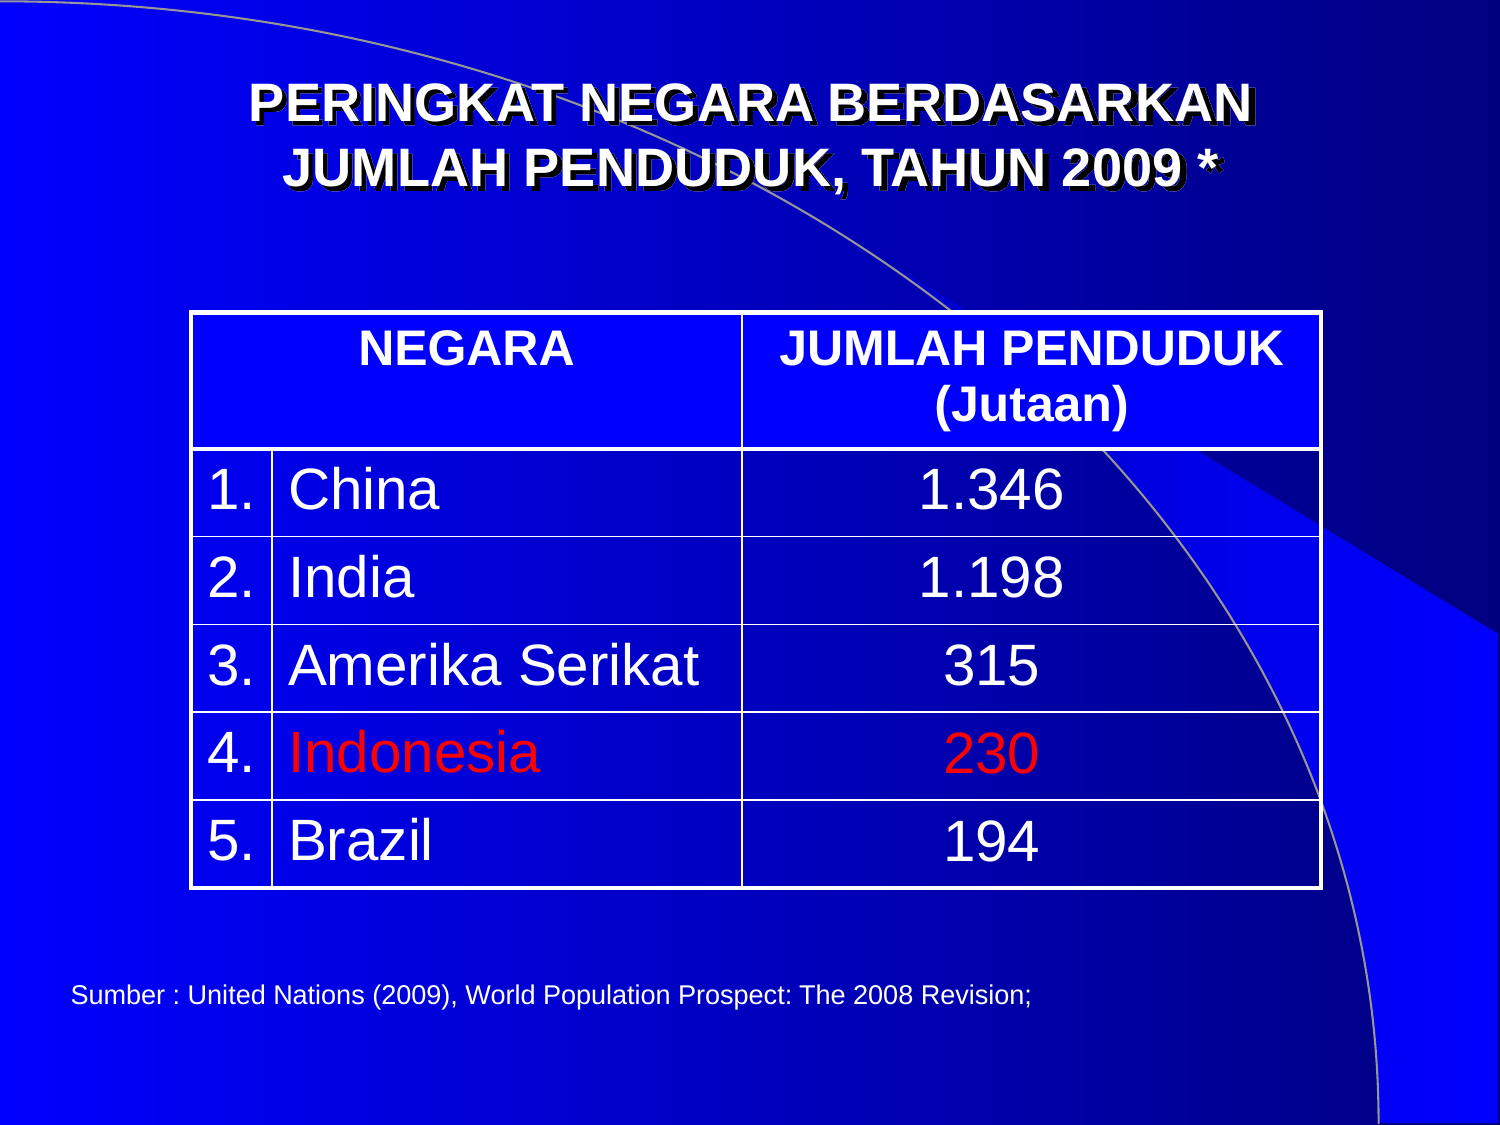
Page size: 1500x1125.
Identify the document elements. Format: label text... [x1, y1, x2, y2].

table_cell 4. [193, 713, 271, 799]
table_cell 3. [193, 625, 271, 711]
table_cell Brazil [273, 801, 741, 886]
table_header JUMLAH PENDUDUK (Jutaan) [743, 315, 1319, 447]
table_cell 230 [743, 713, 1319, 799]
table_cell 2. [193, 537, 271, 624]
table_cell 5. [193, 801, 271, 886]
table_cell China [273, 451, 741, 536]
table_cell Indonesia [273, 713, 741, 799]
table_cell 1. [193, 451, 271, 536]
table_cell Amerika Serikat [273, 625, 741, 711]
table_cell 194 [743, 801, 1319, 886]
table_header NEGARA [193, 315, 741, 447]
table_cell 1.198 [743, 537, 1319, 624]
table_cell 315 [743, 625, 1319, 711]
table_cell 1.346 [743, 451, 1319, 536]
text_box Sumber : United Nations (2009), World Population Prospect: The 2008 Revision; [54, 968, 1048, 1018]
text_box PERINGKAT NEGARA BERDASARKAN JUMLAH PENDUDUK, TAHUN 2009 * [130, 59, 1373, 206]
table_cell India [273, 537, 741, 624]
